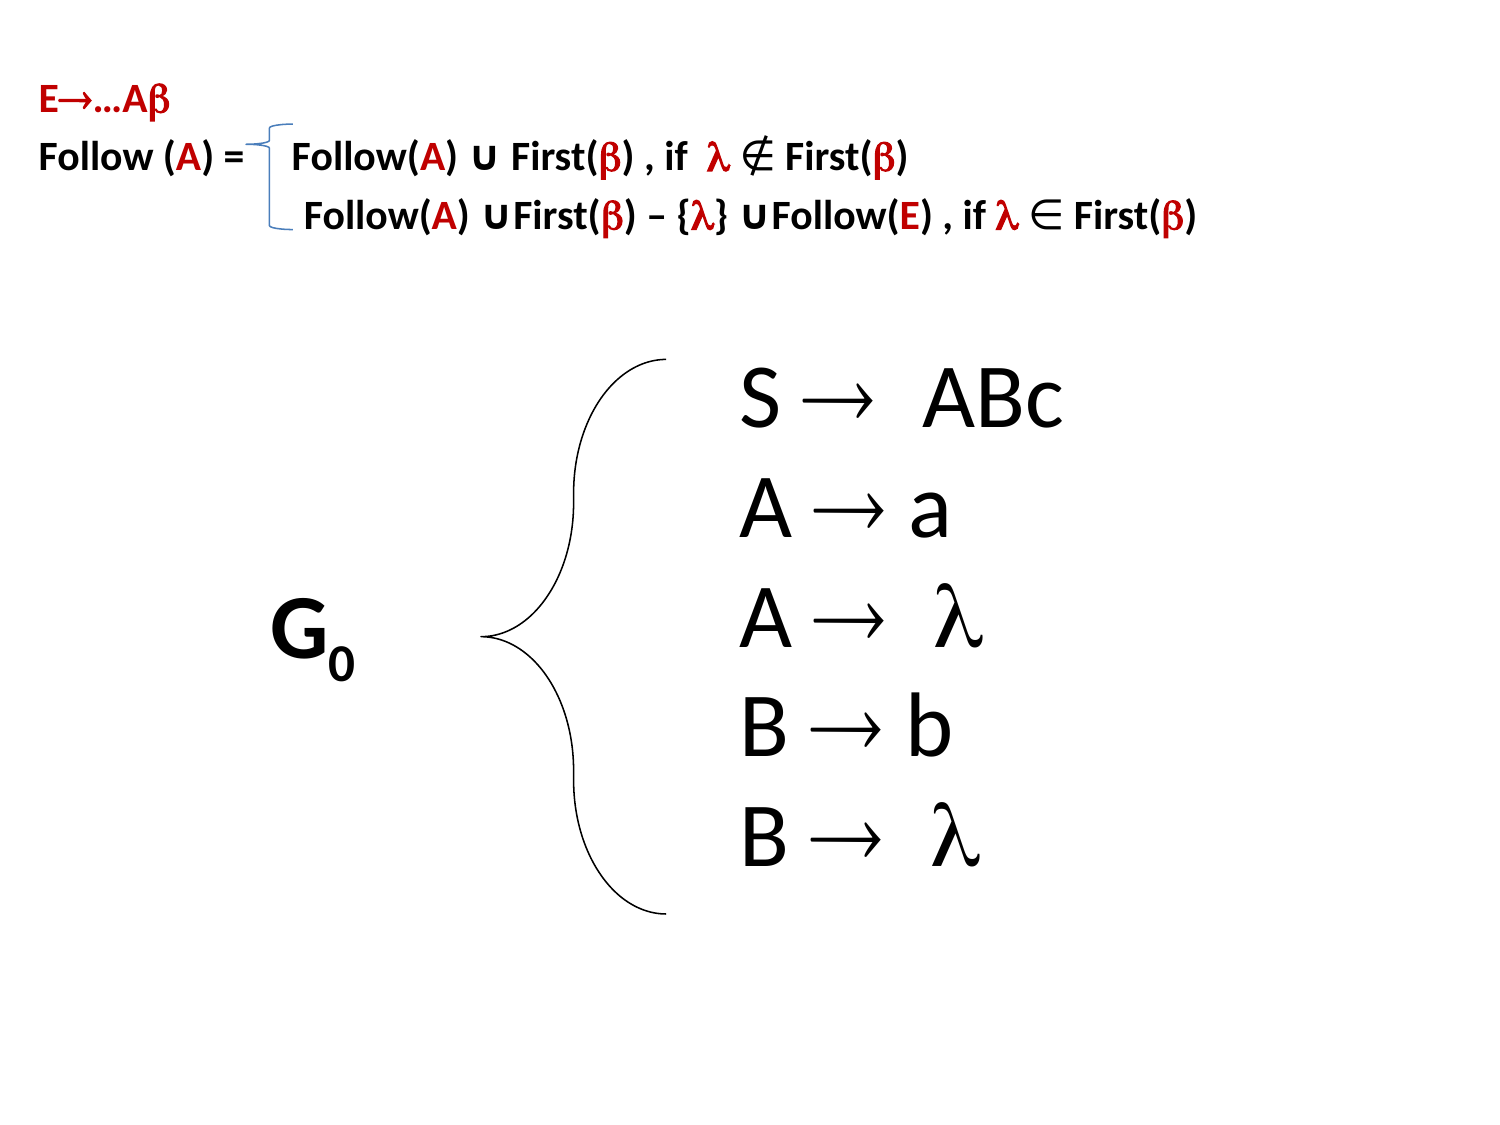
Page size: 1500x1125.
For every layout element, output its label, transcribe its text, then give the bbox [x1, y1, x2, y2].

text_box [245, 123, 293, 231]
text_box E…A Follow (A) = Follow(A) ∪ First() , if  ∉ First() Follow(A) ∪First() – {} ∪Follow(E) , if  ∈ First() [23, 63, 1231, 247]
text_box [233, 327, 1079, 915]
